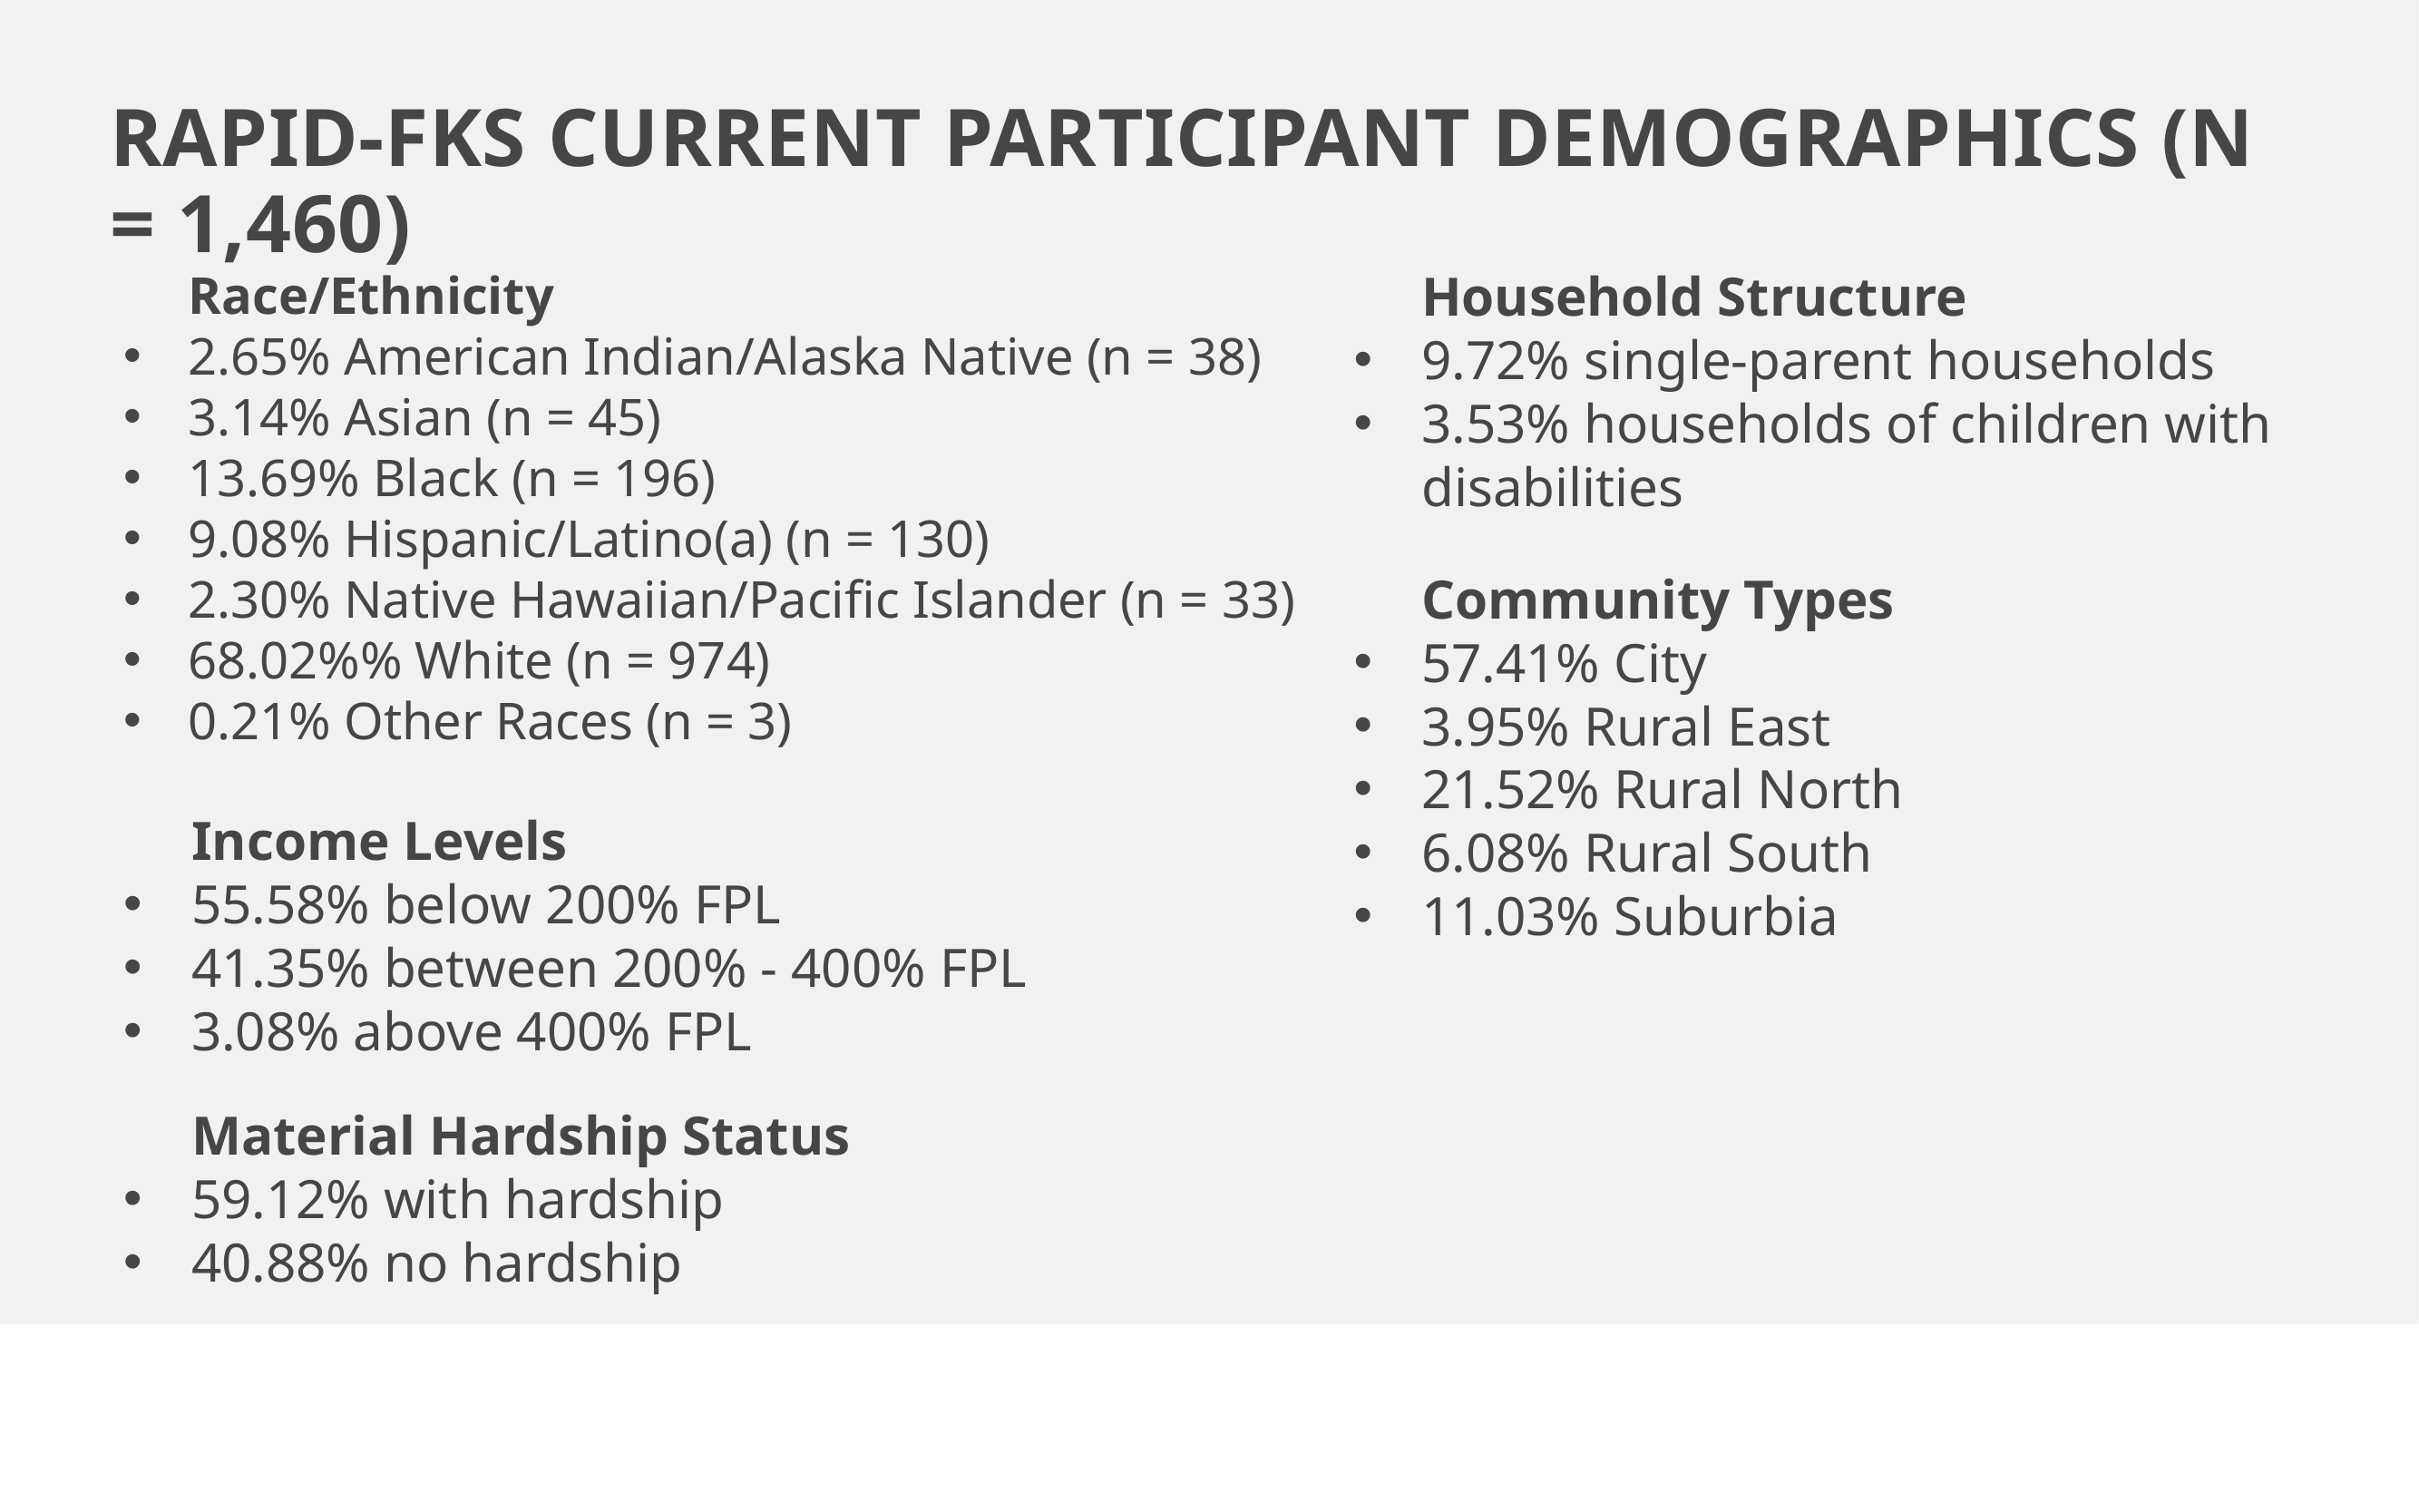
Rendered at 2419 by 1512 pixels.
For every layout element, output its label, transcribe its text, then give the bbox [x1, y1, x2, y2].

title RAPID-FKS current Participant Demographics (n = 1,460) [110, 98, 2306, 185]
